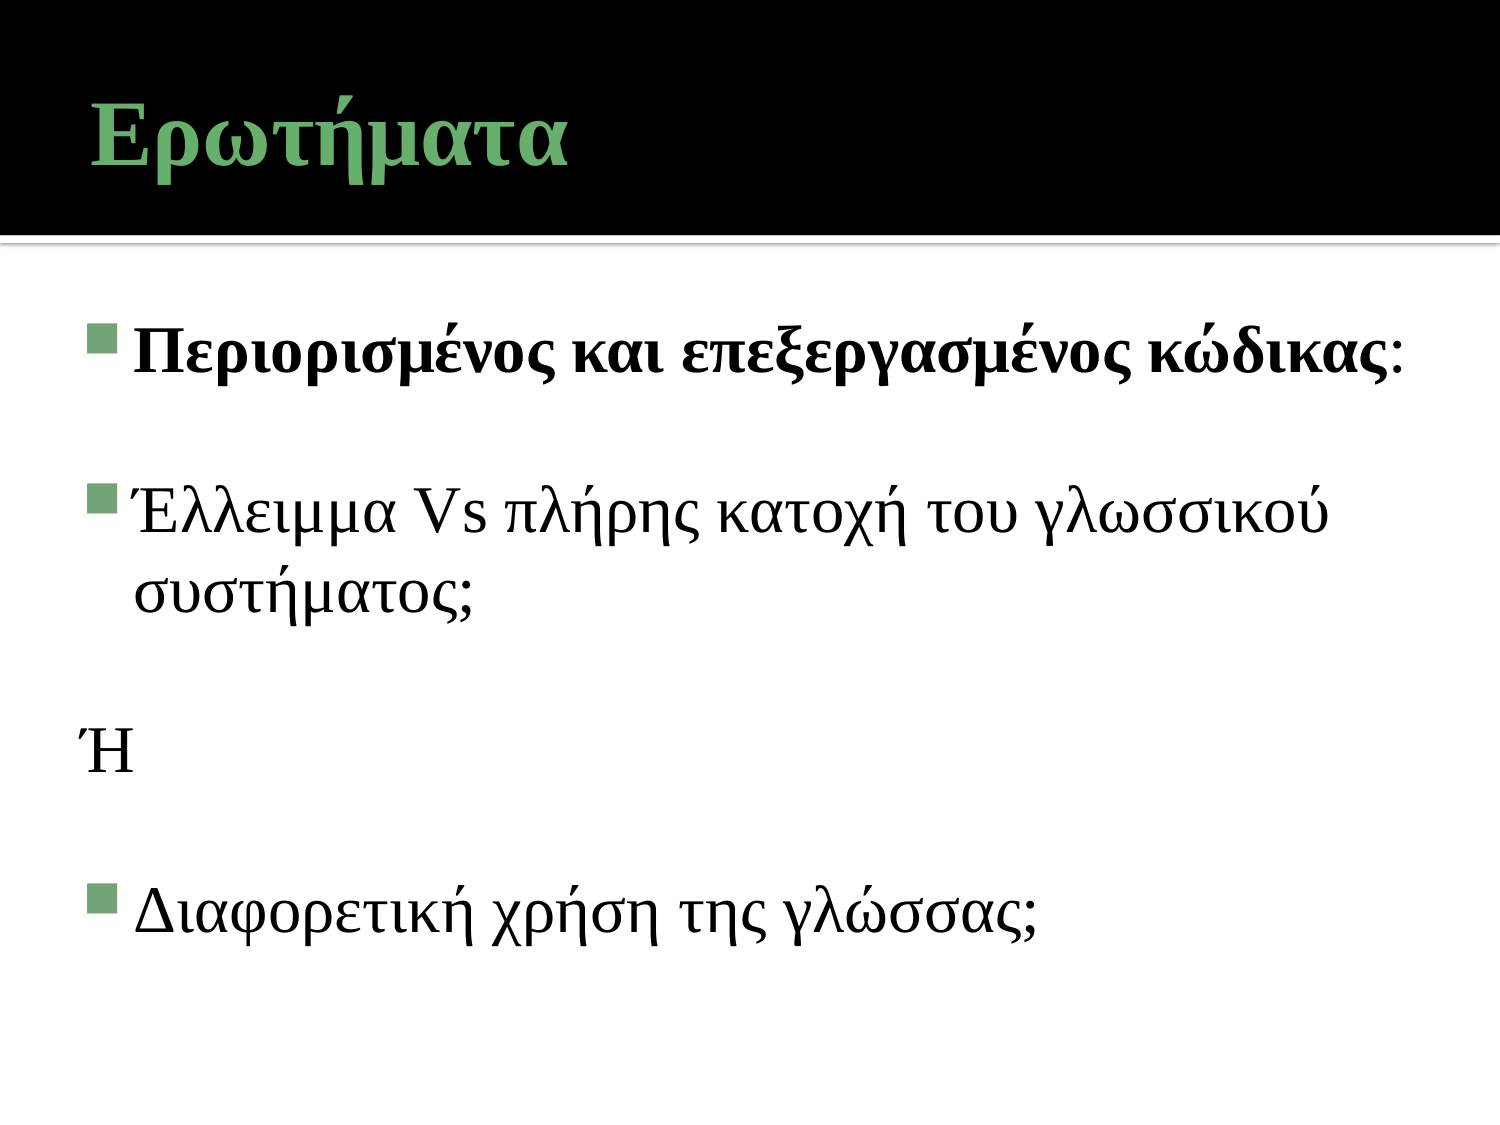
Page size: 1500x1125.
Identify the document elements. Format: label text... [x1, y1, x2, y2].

title Ερωτήματα [75, 25, 1425, 231]
list Περιορισμένος και επεξεργασμένος κώδικας: Έλλειμμα Vs πλήρης κατοχή του γλωσσικού συστήματος; Ή Διαφορετική χρήση της γλώσσας; [52, 290, 1426, 1051]
